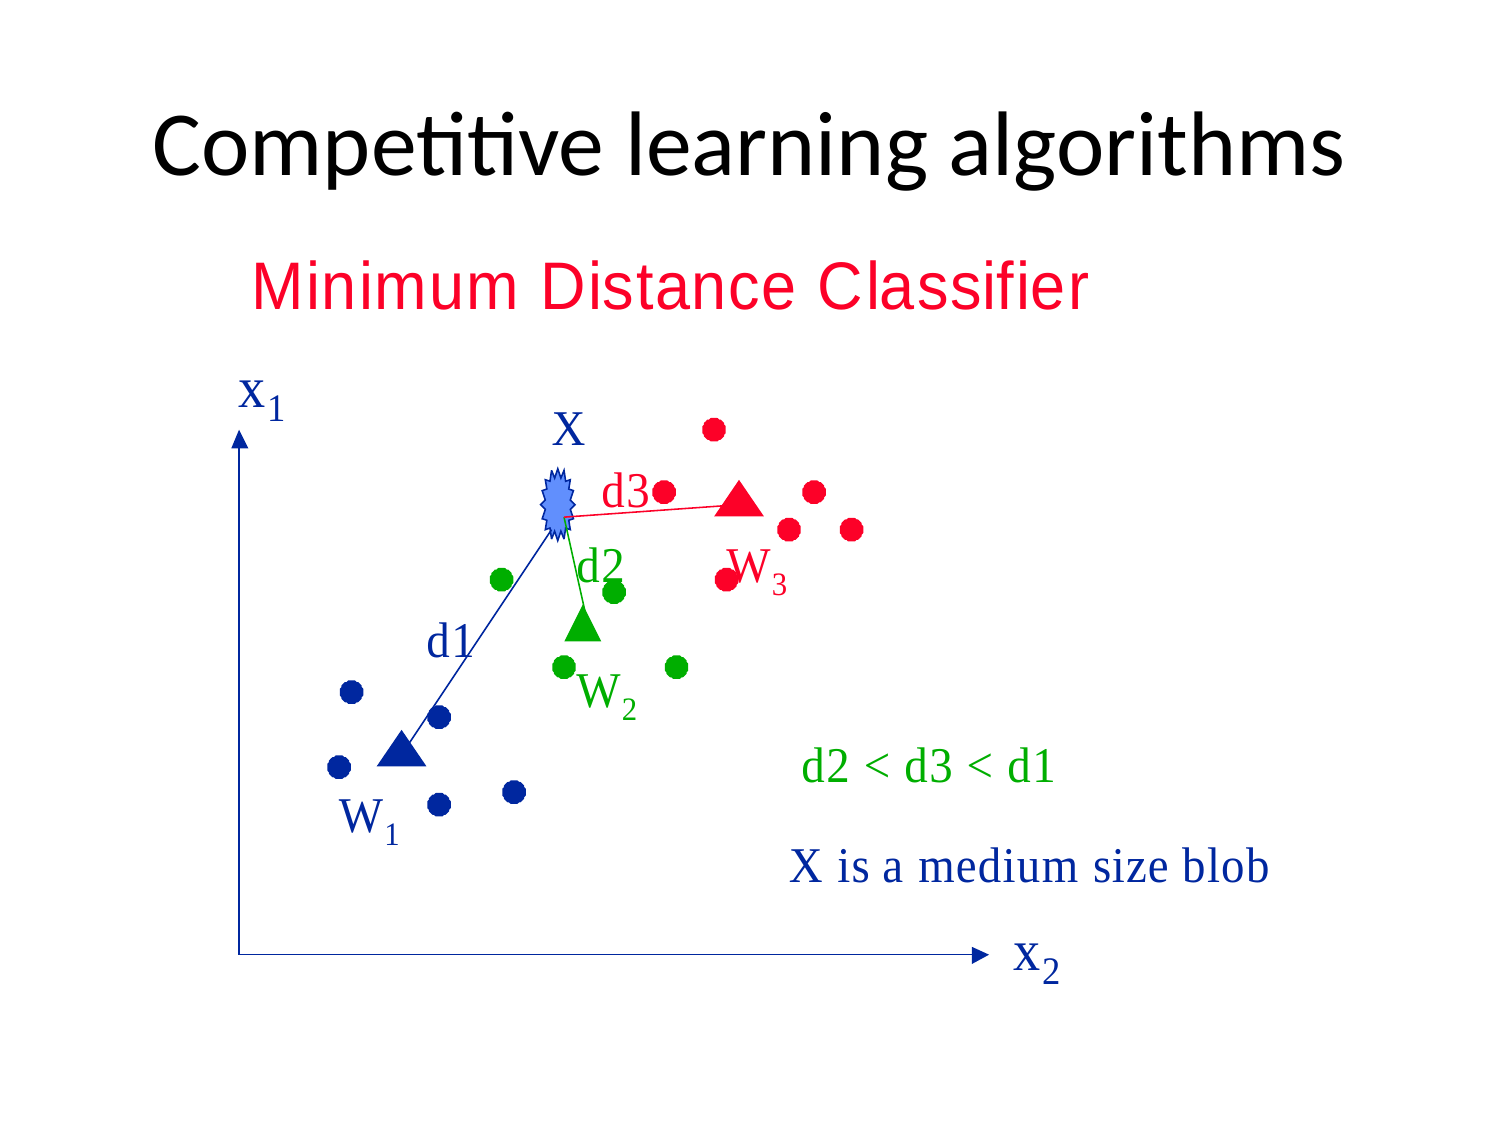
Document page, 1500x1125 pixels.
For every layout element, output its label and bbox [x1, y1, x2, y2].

title [75, 45, 1425, 233]
picture [224, 237, 1287, 997]
